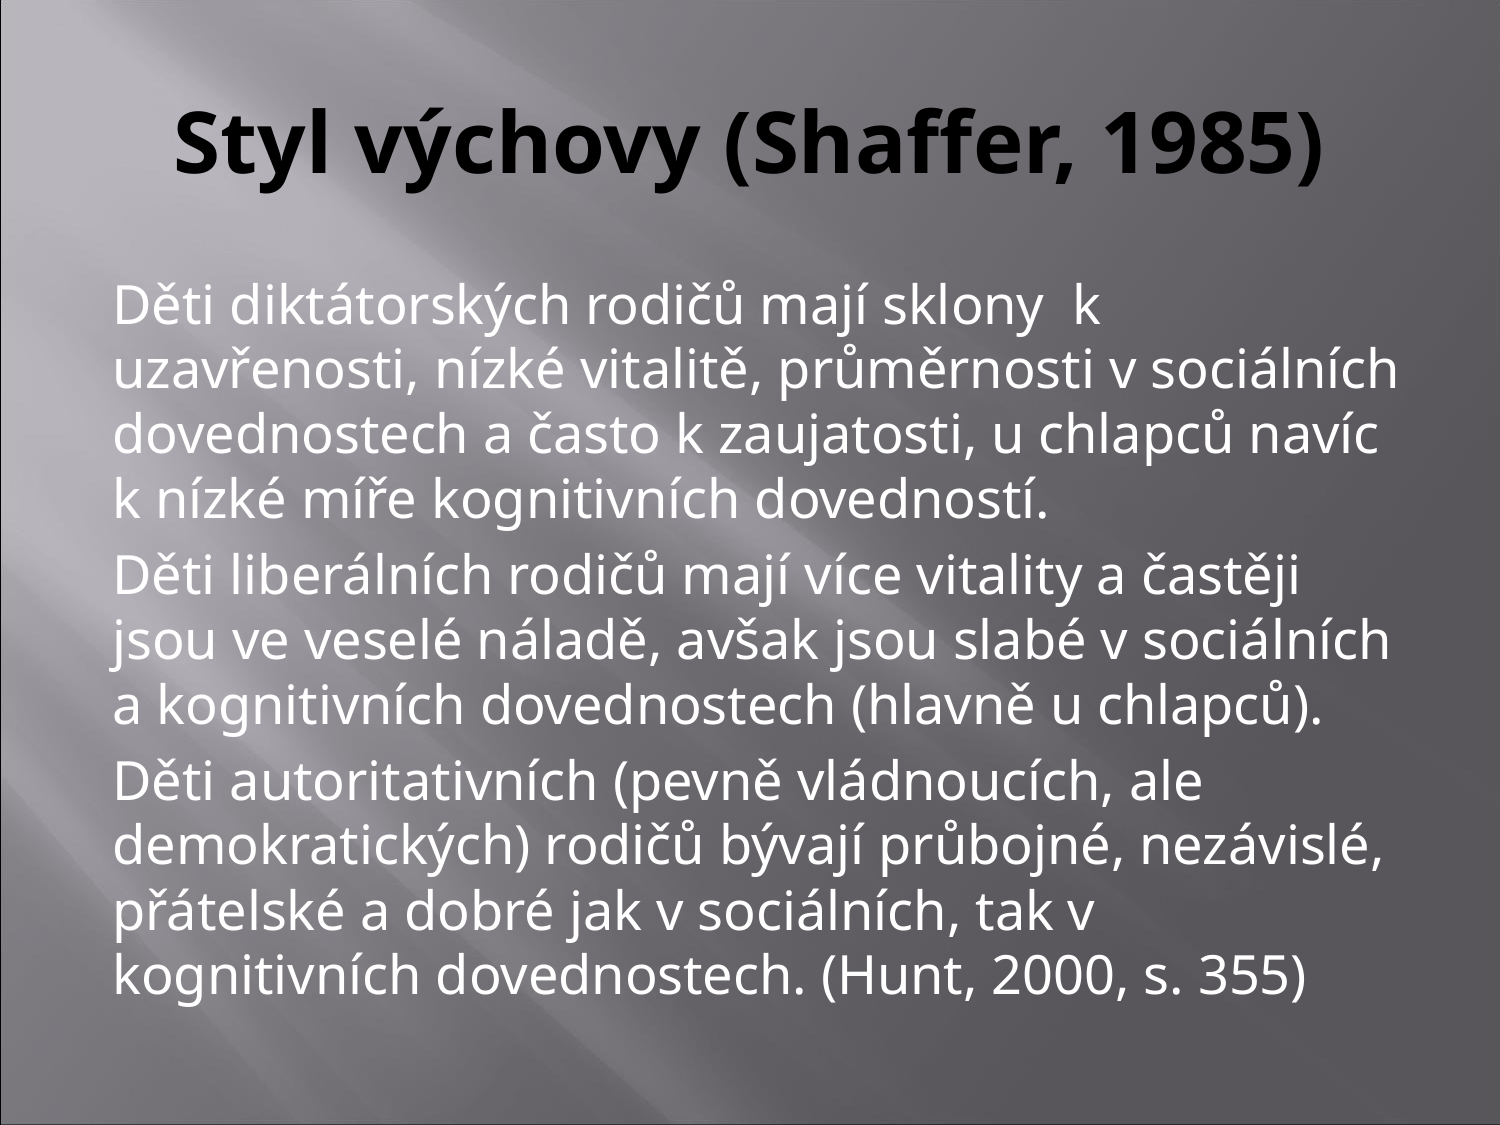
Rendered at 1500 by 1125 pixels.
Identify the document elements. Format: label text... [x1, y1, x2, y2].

title Styl výchovy (Shaffer, 1985) [75, 45, 1425, 233]
list Děti diktátorských rodičů mají sklony k uzavřenosti, nízké vitalitě, průměrnosti v sociálních dovednostech a často k zaujatosti, u chlapců navíc k nízké míře kognitivních dovedností. Děti liberálních rodičů mají více vitality a častěji jsou ve veselé náladě, avšak jsou slabé v sociálních a kognitivních dovednostech (hlavně u chlapců). Děti autoritativních (pevně vládnoucích, ale demokratických) rodičů bývají průbojné, nezávislé, přátelské a dobré jak v sociálních, tak v kognitivních dovednostech. (Hunt, 2000, s. 355) [75, 262, 1425, 1035]
picture [0, 0, 1500, 1125]
